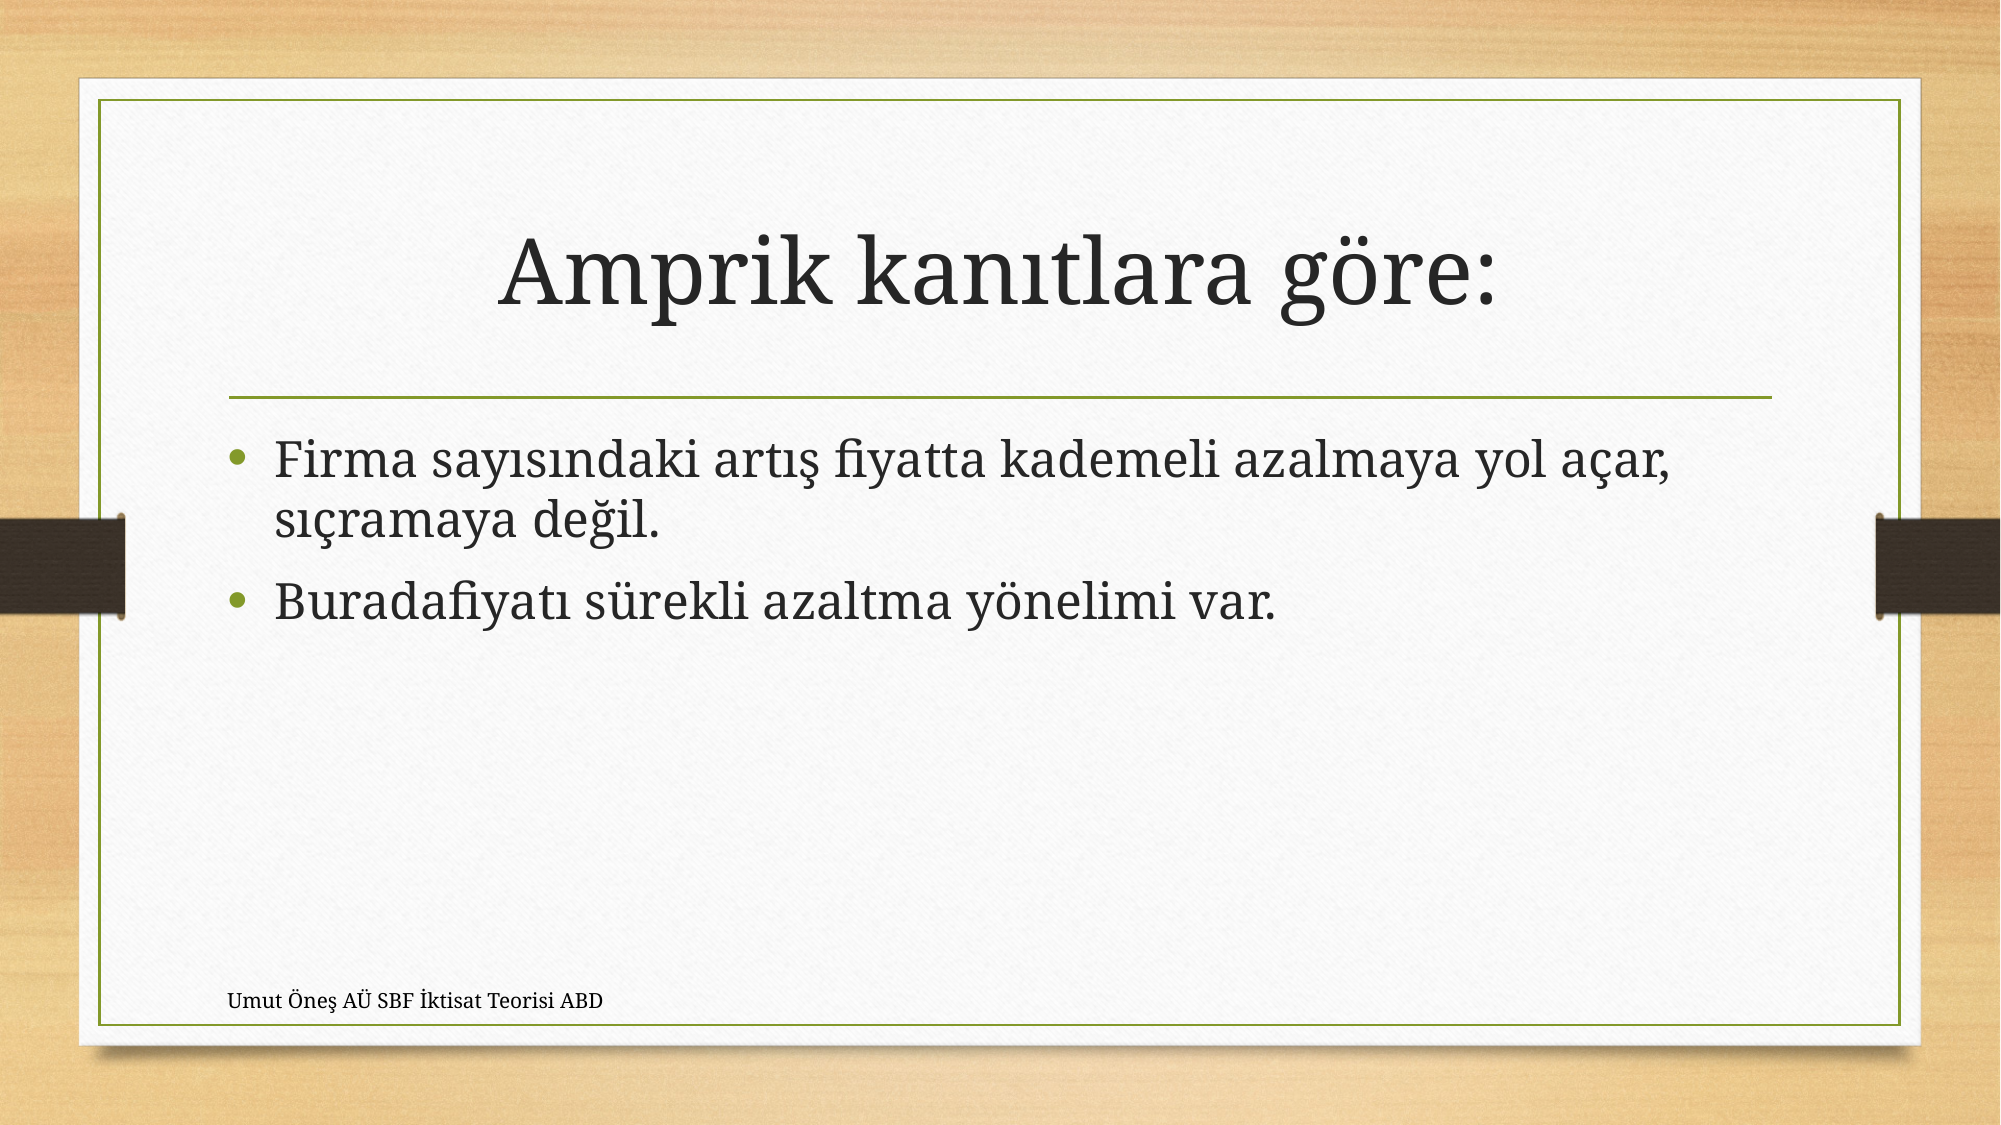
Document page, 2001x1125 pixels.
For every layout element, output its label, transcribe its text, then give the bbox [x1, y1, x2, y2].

list Firma sayısındaki artış fiyatta kademeli azalmaya yol açar, sıçramaya değil. Buradafiyatı sürekli azaltma yönelimi var. [212, 419, 1788, 964]
footer Umut Öneş AÜ SBF İktisat Teorisi ABD [212, 979, 1411, 1025]
picture [0, 0, 2001, 1125]
title Amprik kanıtlara göre: [212, 161, 1788, 375]
